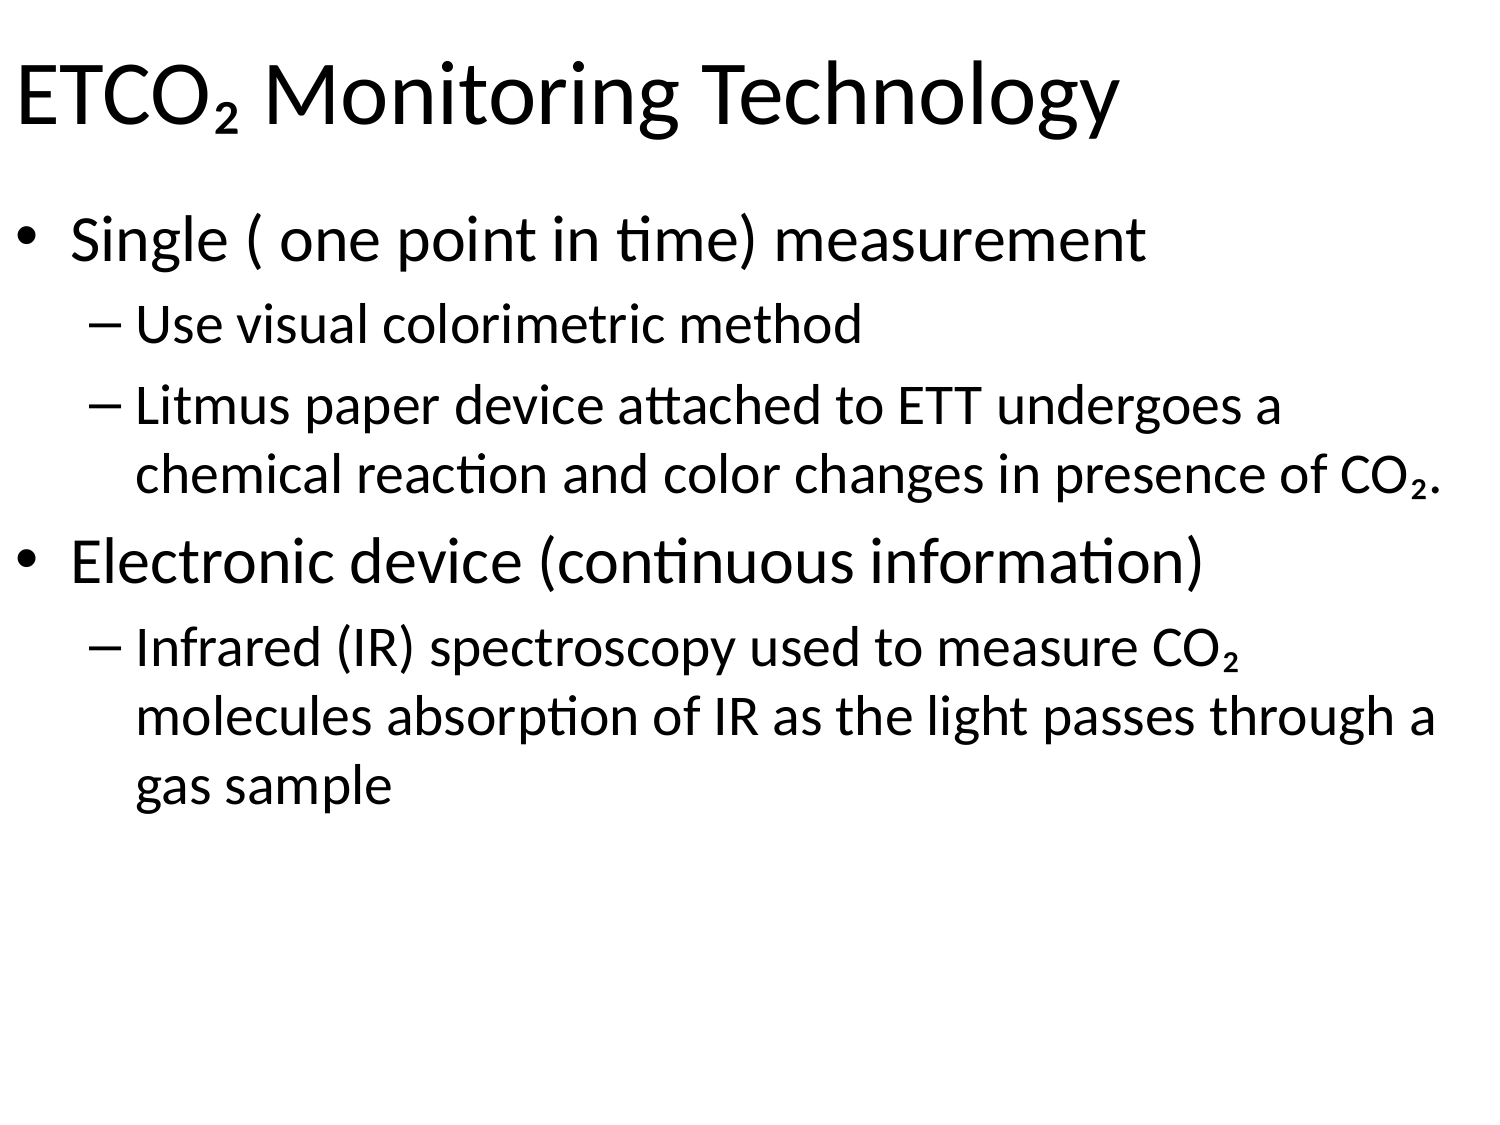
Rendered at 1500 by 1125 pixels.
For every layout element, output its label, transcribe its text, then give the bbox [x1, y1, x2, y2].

list Single ( one point in time) measurement Use visual colorimetric method Litmus paper device attached to ETT undergoes a chemical reaction and color changes in presence of CO₂. Electronic device (continuous information) Infrared (IR) spectroscopy used to measure CO₂ molecules absorption of IR as the light passes through a gas sample [0, 187, 1463, 900]
title ETCO₂ Monitoring Technology [0, 24, 1413, 150]
